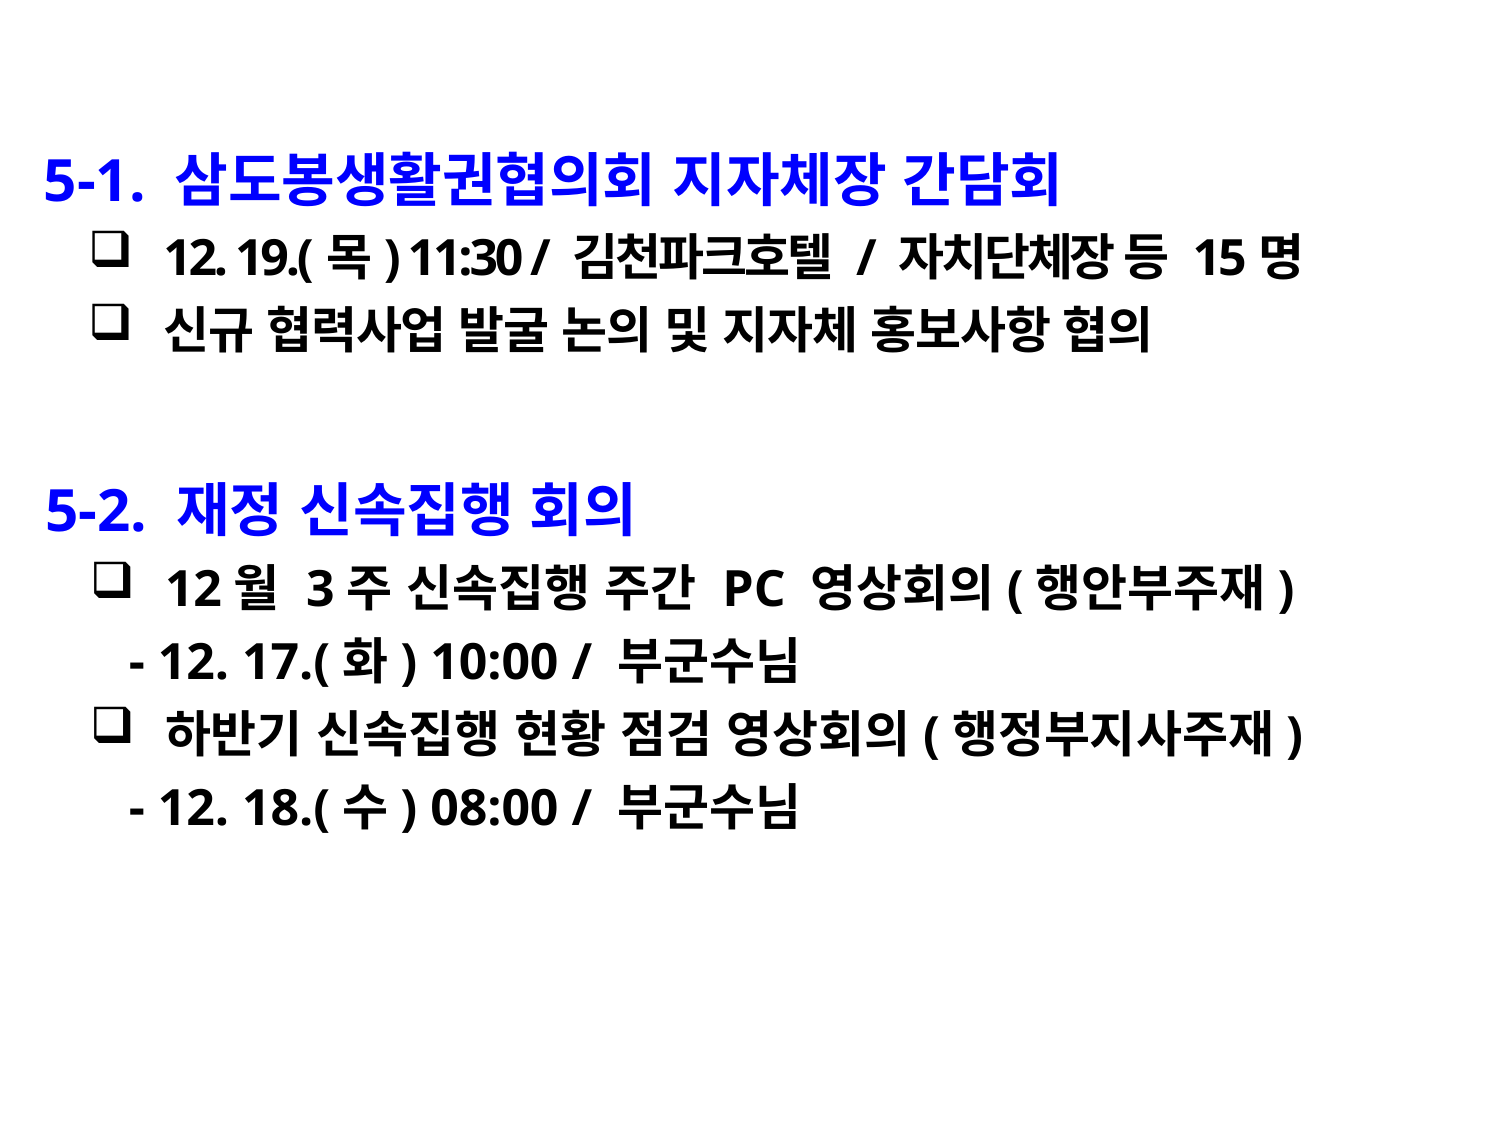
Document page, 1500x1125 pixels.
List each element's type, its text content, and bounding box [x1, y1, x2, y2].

text_box 5-1. 삼도봉생활권협의회 지자체장 간담회 12. 19.(목) 11:30 / 김천파크호텔 / 자치단체장 등 15명 신규 협력사업 발굴 논의 및 지자체 홍보사항 협의 [0, 113, 1499, 374]
text_box 5-2. 재정 신속집행 회의 12월 3주 신속집행 주간 PC 영상회의(행안부주재) - 12. 17.(화) 10:00 / 부군수님 하반기 신속집행 현황 점검 영상회의(행정부지사주재) - 12. 18.(수) 08:00 / 부군수님 [0, 444, 1500, 858]
